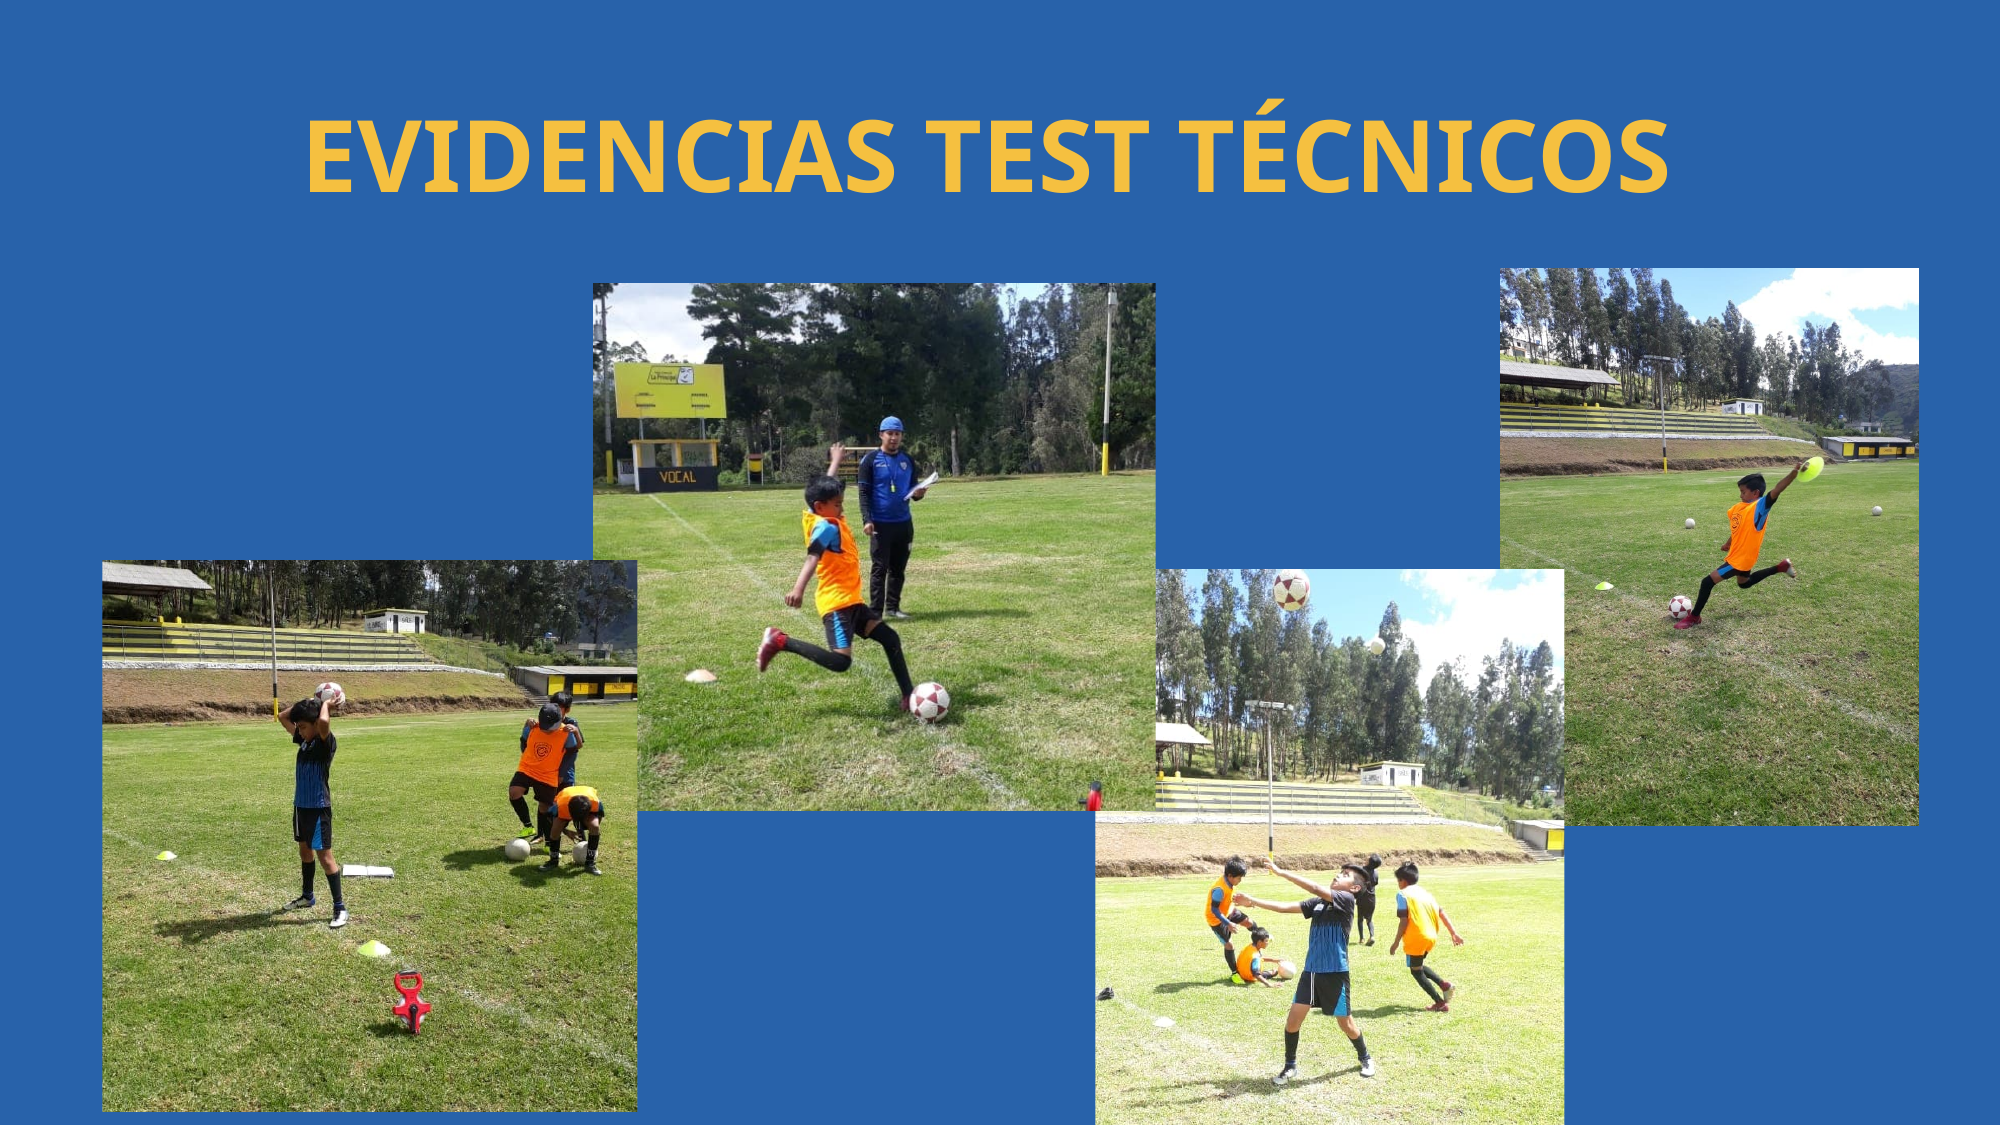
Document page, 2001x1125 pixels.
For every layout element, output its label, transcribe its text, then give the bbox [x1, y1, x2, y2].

text_box EVIDENCIAS TEST TÉCNICOS [137, 51, 1863, 269]
picture [102, 268, 1919, 1125]
